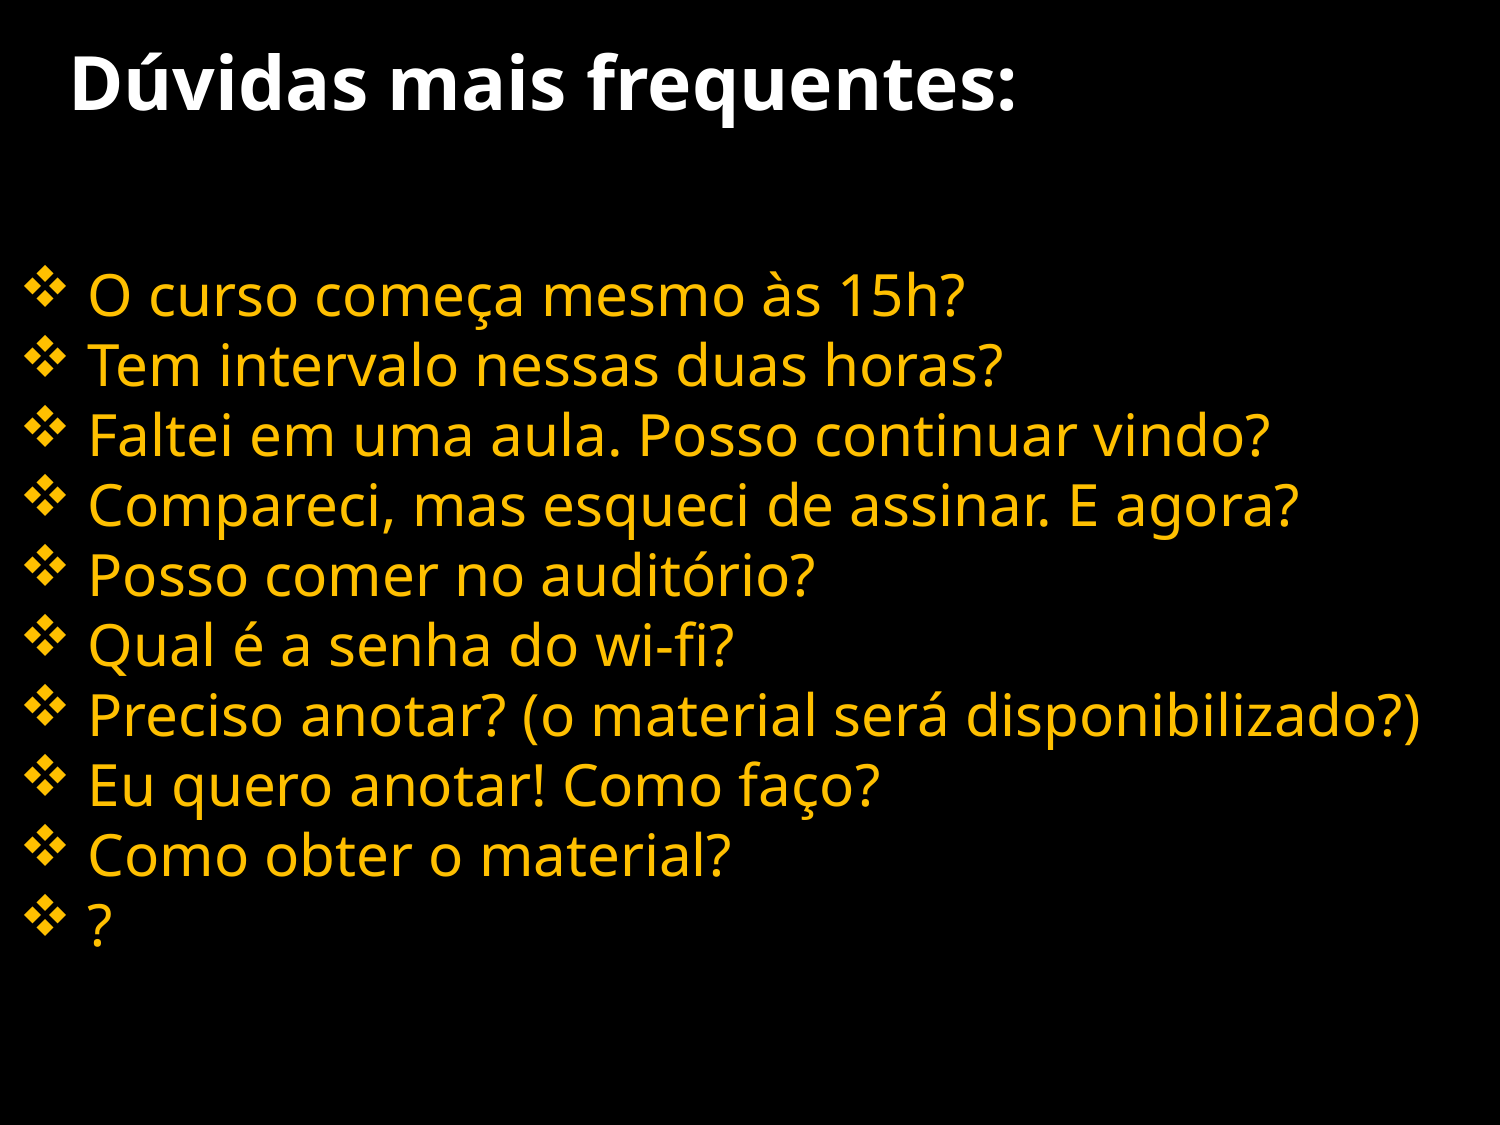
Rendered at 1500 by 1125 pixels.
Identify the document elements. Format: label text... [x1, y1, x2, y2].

title Dúvidas mais frequentes: [52, 0, 1329, 160]
text_box O curso começa mesmo às 15h? Tem intervalo nessas duas horas? Faltei em uma aula. Posso continuar vindo? Compareci, mas esqueci de assinar. E agora? Posso comer no auditório? Qual é a senha do wi-fi? Preciso anotar? (o material será disponibilizado?) Eu quero anotar! Como faço? Como obter o material? ? [4, 160, 1500, 966]
